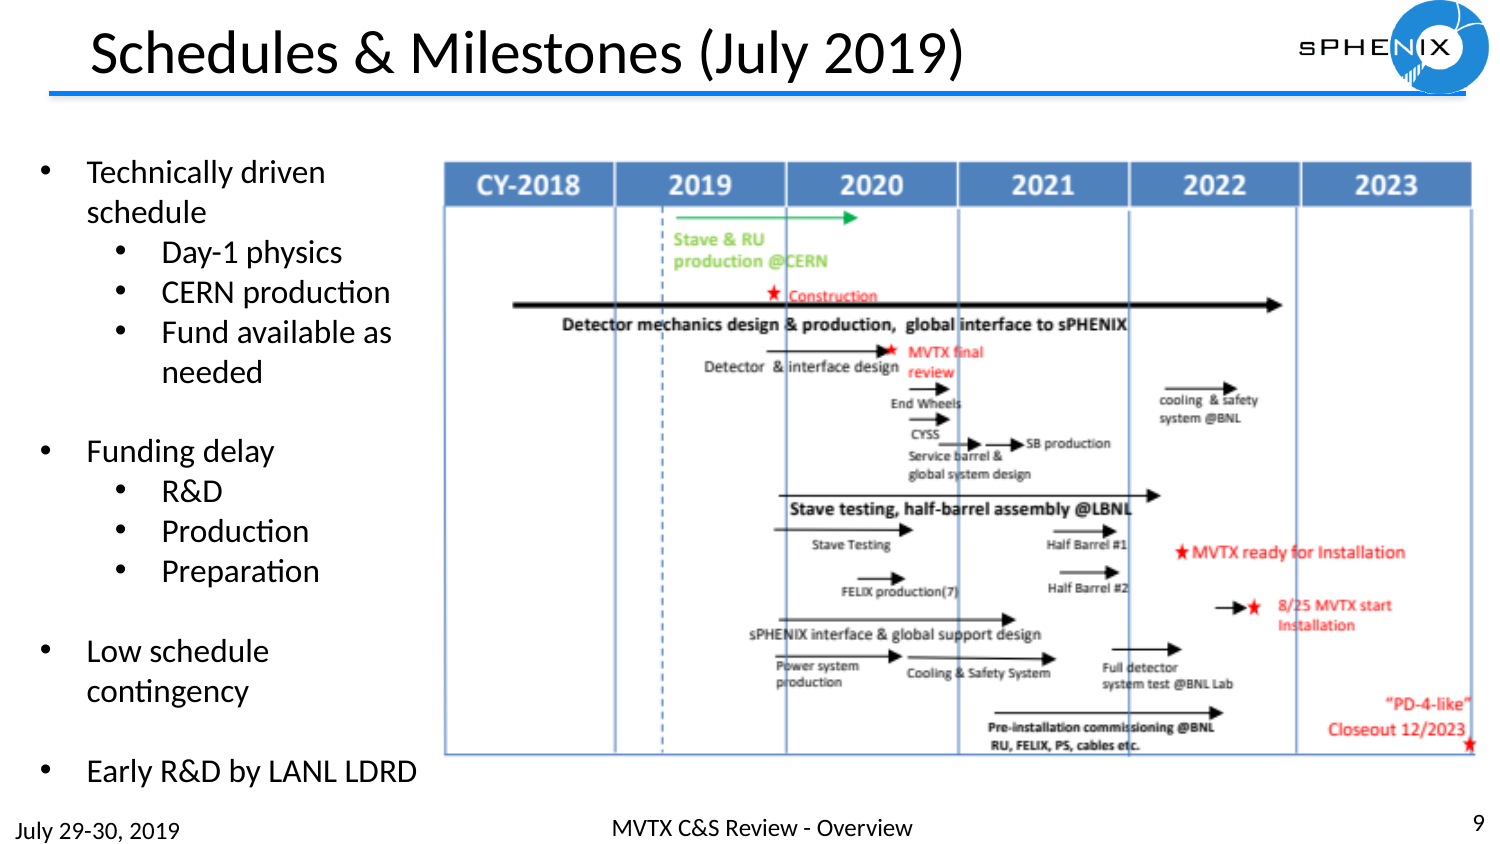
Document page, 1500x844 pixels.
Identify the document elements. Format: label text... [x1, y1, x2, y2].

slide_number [0, 815, 350, 844]
title Schedules & Milestones (July 2019) [75, 4, 1425, 94]
footer MVTX C&S Review - Overview [525, 808, 1000, 844]
slide_number 9 [1412, 798, 1500, 844]
text_box Technically driven schedule Day-1 physics CERN production Fund available as needed Funding delay R&D Production Preparation Low schedule contingency Early R&D by LANL LDRD [24, 142, 438, 797]
picture [438, 159, 1477, 760]
picture [1299, 0, 1489, 94]
